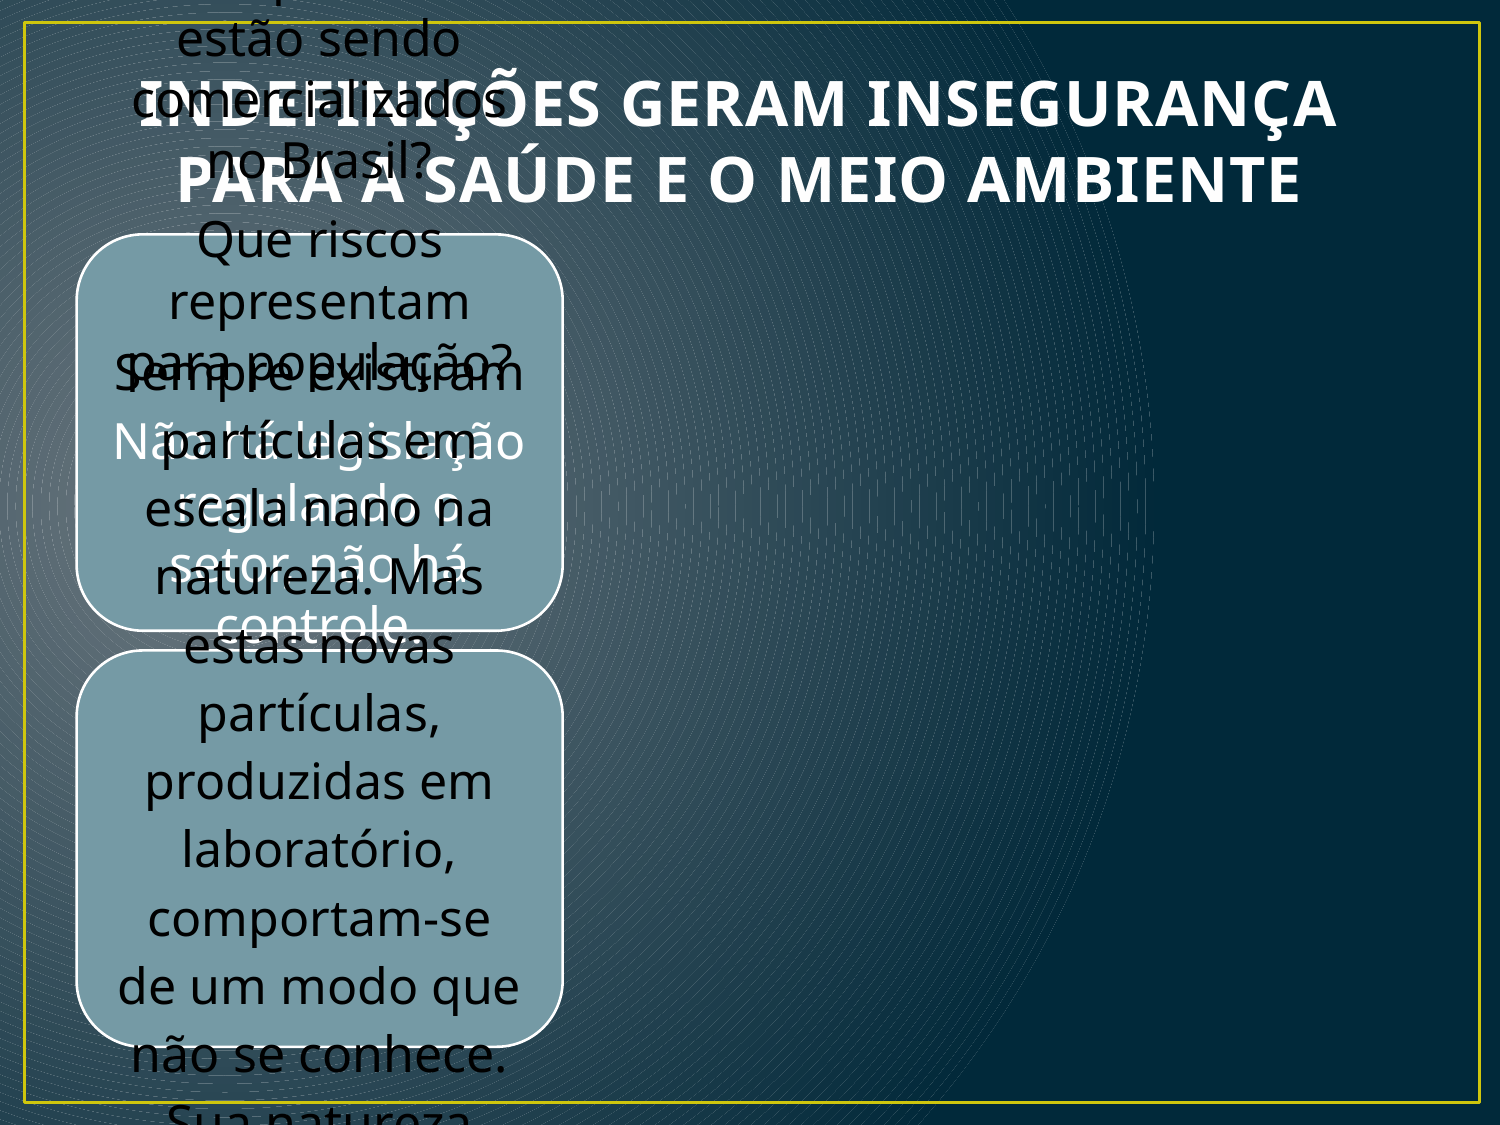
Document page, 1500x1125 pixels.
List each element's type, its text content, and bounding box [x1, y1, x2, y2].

picture [929, 1053, 943, 1061]
picture [1077, 228, 1086, 234]
title INDEFINIÇÕES GERAM INSEGURANÇA PARA A SAÚDE E O MEIO AMBIENTE [64, 54, 1415, 223]
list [76, 234, 1427, 1048]
